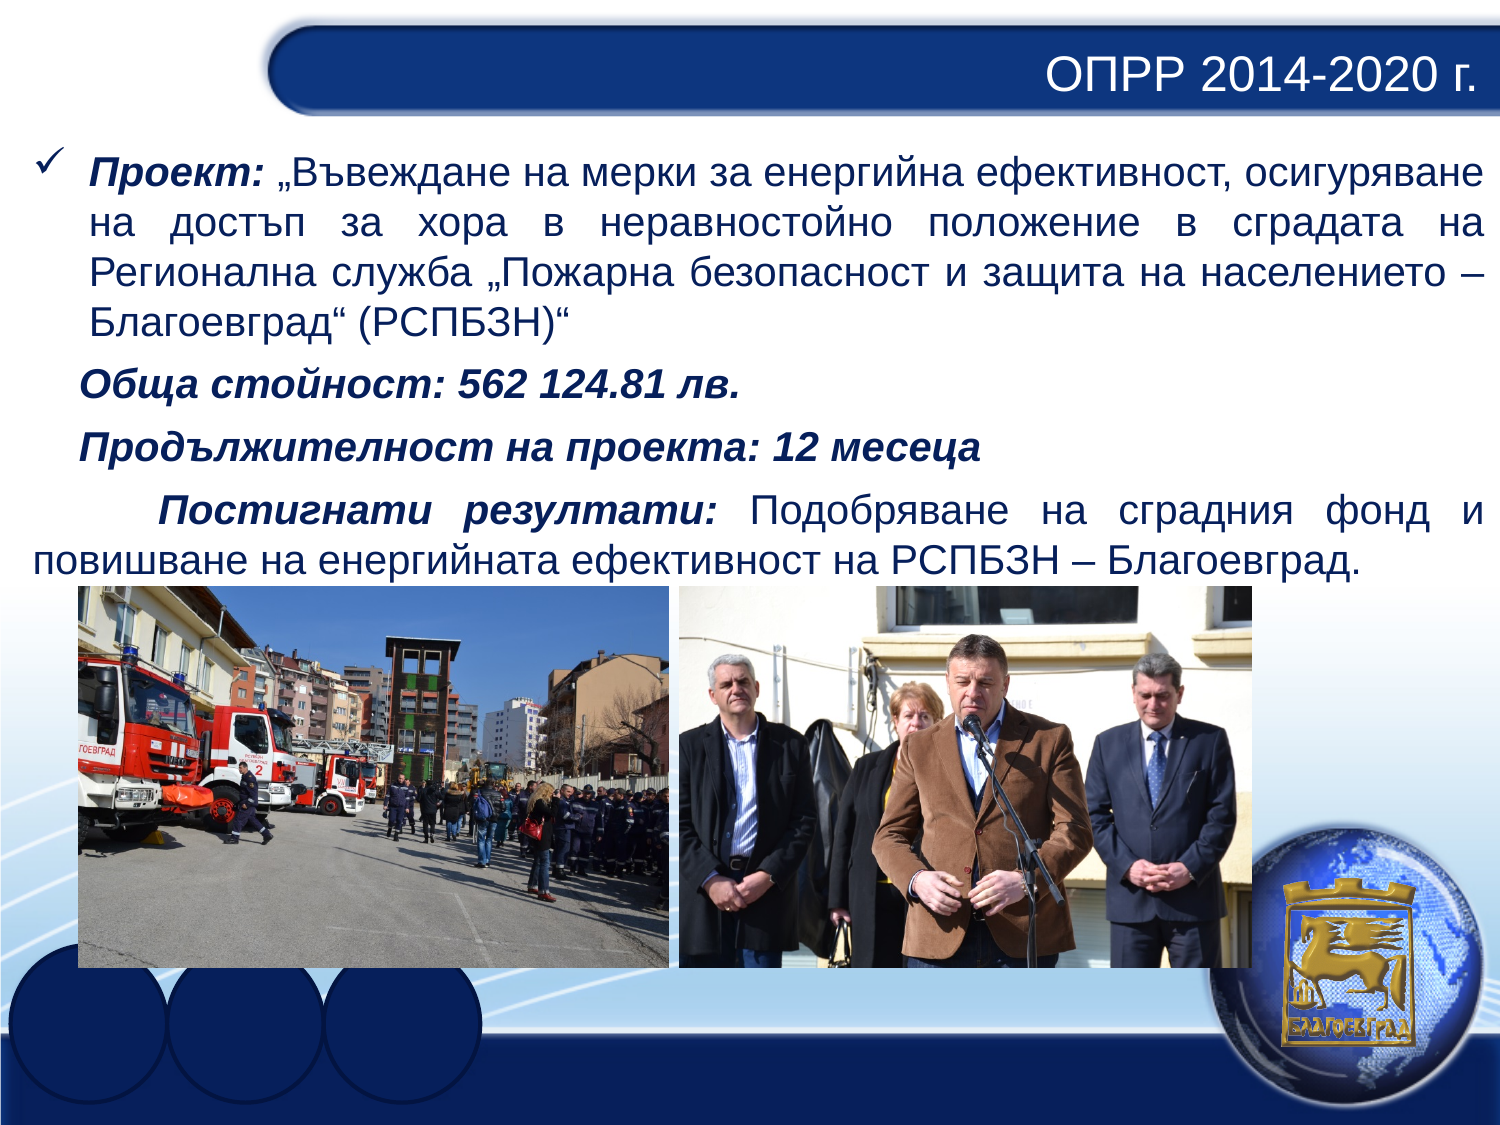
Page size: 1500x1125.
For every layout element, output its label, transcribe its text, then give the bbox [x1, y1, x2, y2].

list Проект: „Въвеждане на мерки за енергийна ефективност, осигуряване на достъп за хора в неравностойно положение в сградата на Регионална служба „Пожарна безопасност и защита на населението – Благоевград“ (РСПБЗН)“ Обща стойност: 562 124.81 лв. Продължителност на проекта: 12 месеца Постигнати резултати: Подобряване на сградния фонд и повишване на енергийната ефективност на РСПБЗН – Благоевград. [17, 137, 1500, 917]
picture [0, 0, 1500, 1125]
